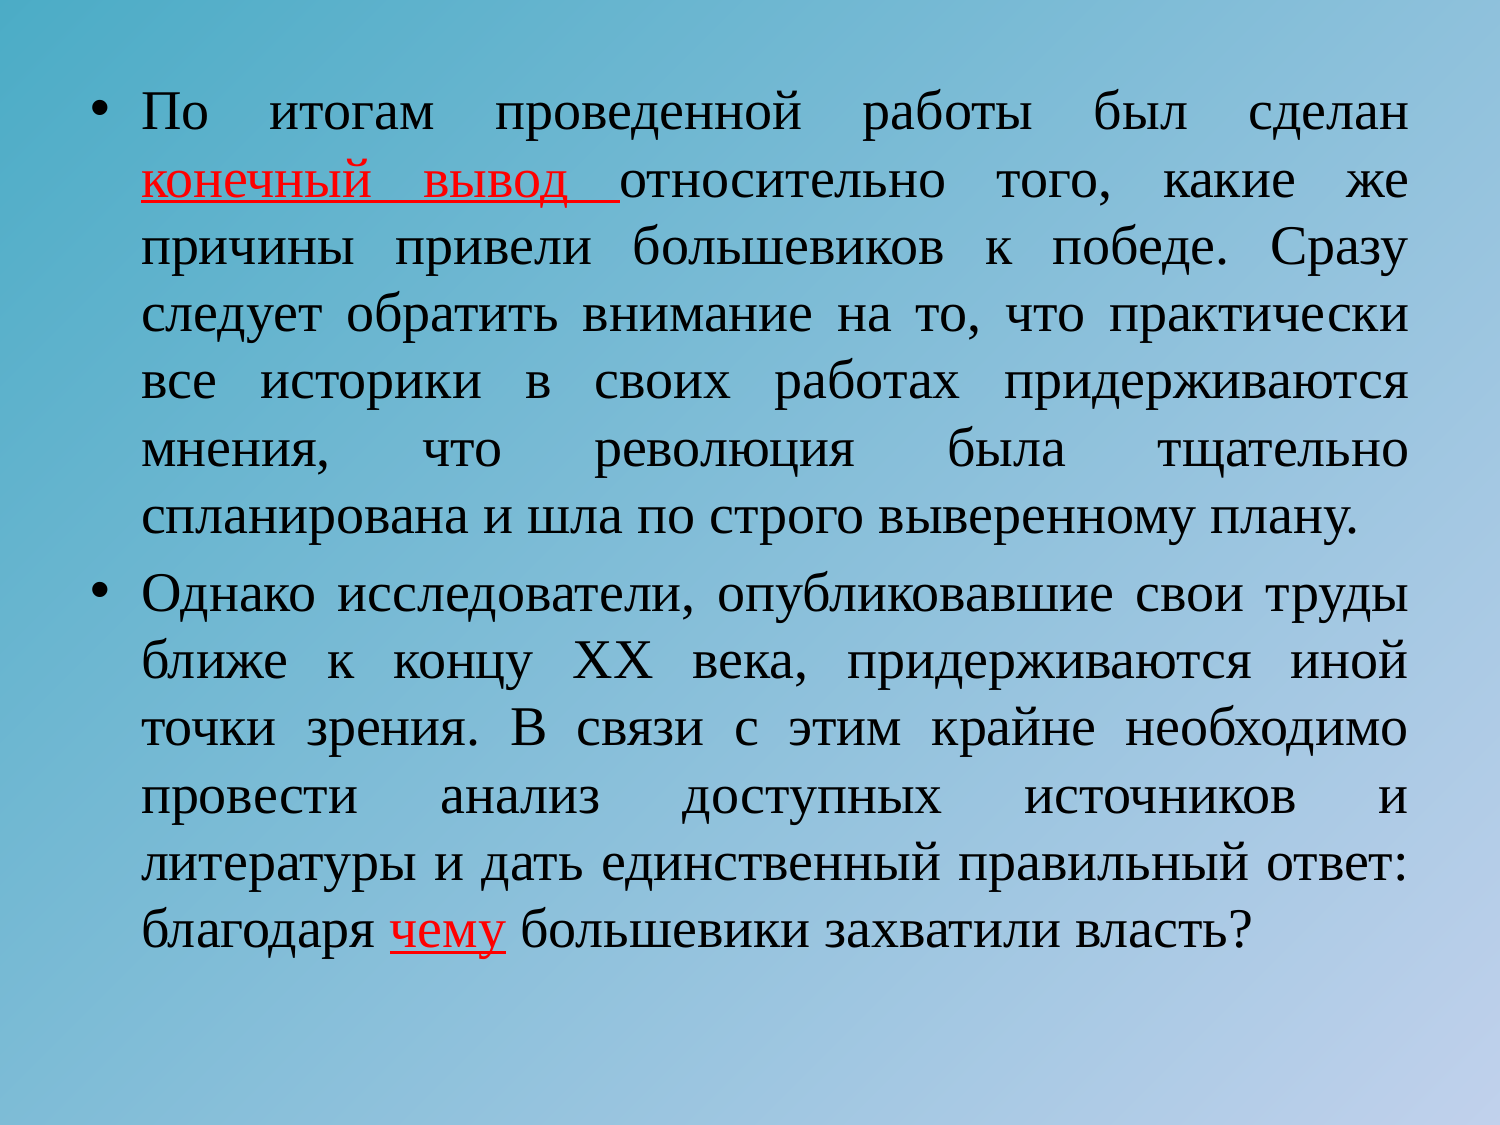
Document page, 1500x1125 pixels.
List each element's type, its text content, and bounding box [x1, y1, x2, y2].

list По итогам проведенной работы был сделан конечный вывод относительно того, какие же причины привели большевиков к победе. Сразу следует обратить внимание на то, что практически все историки в своих работах придерживаются мнения, что революция была тщательно спланирована и шла по строго выверенному плану. Однако исследователи, опубликовавшие свои труды ближе к концу ХХ века, придерживаются иной точки зрения. В связи с этим крайне необходимо провести анализ доступных источников и литературы и дать единственный правильный ответ: благодаря чему большевики захватили власть? [75, 66, 1425, 1071]
